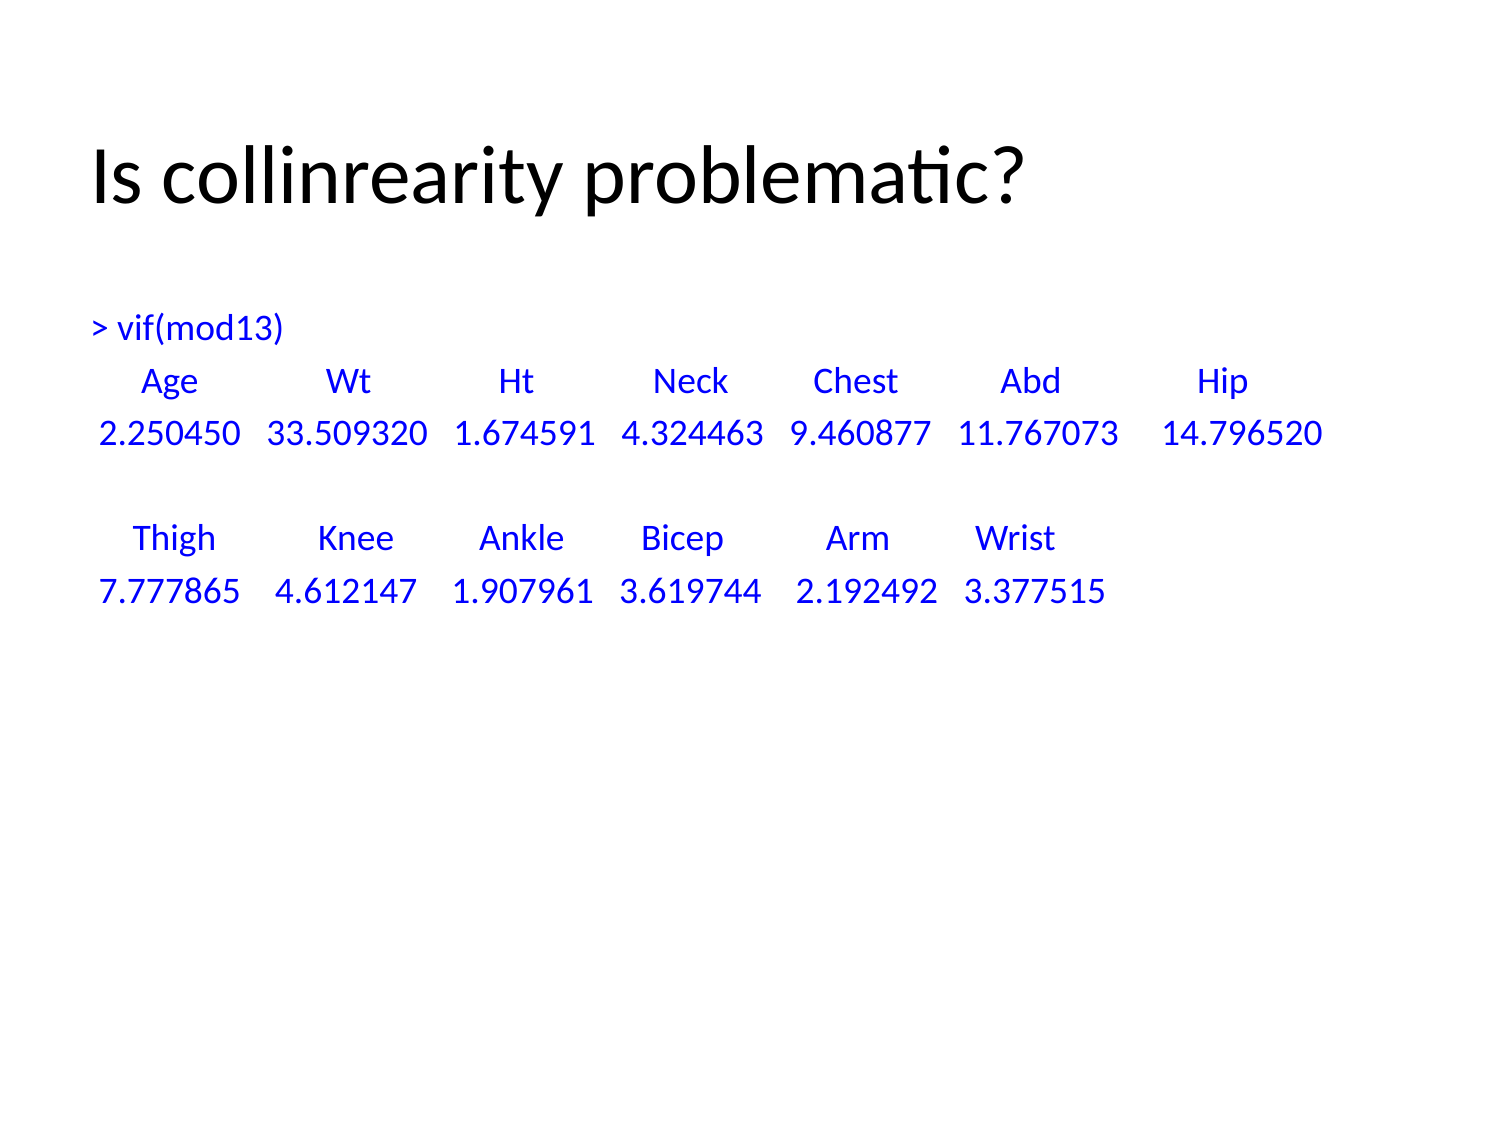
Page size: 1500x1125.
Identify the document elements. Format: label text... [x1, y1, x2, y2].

list Is collinrearity problematic? > vif(mod13) Age Wt Ht Neck Chest Abd Hip 2.250450 33.509320 1.674591 4.324463 9.460877 11.767073 14.796520 Thigh Knee Ankle Bicep Arm Wrist 7.777865 4.612147 1.907961 3.619744 2.192492 3.377515 [75, 112, 1425, 1063]
